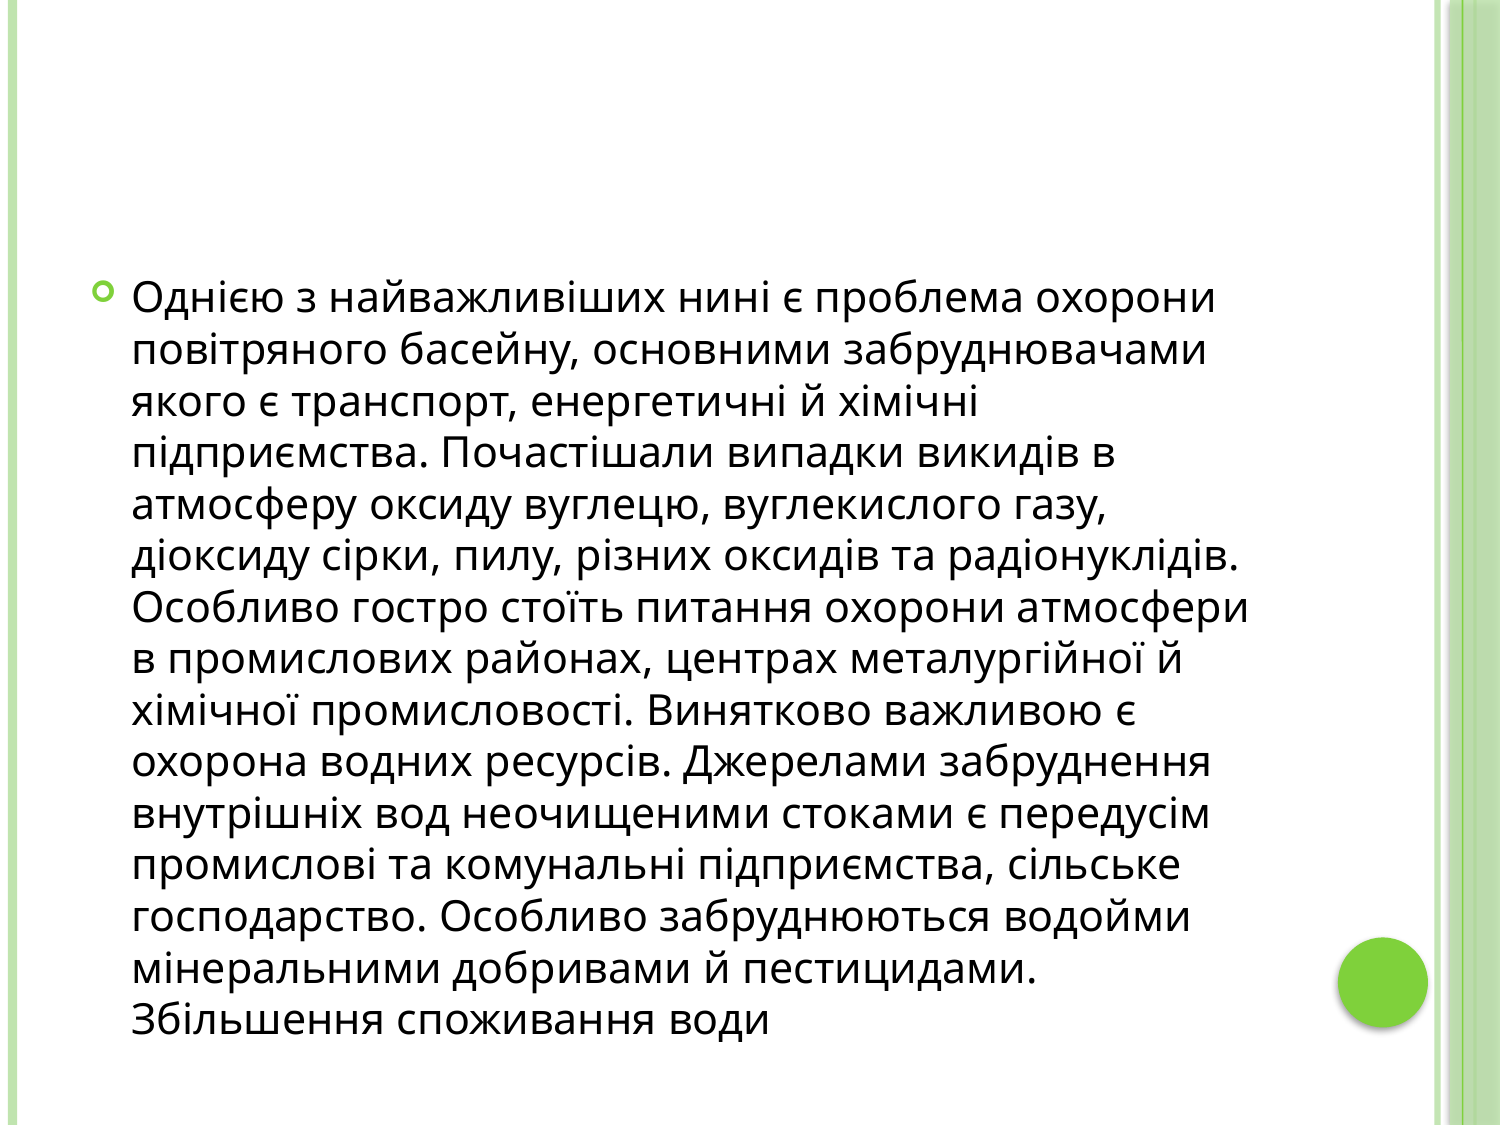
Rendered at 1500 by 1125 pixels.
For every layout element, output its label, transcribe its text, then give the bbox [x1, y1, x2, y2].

list Однією з найважливіших нині є проблема охорони повітряного басейну, основними забруднювачами якого є транспорт, енергетичні й хімічні підприємства. Почастішали випадки викидів в атмосферу оксиду вуглецю, вуглекислого газу, діоксиду сірки, пилу, різних оксидів та радіонуклідів. Особливо гостро стоїть питання охорони атмосфери в промислових районах, центрах металургійної й хімічної промисловості. Винятково важливою є охорона водних ресурсів. Джерелами забруднення внутрішніх вод неочищеними стоками є передусім промислові та комунальні підприємства, сільське господарство. Особливо забруднюються водойми мінеральними добривами й пестицидами. Збільшення споживання води [75, 262, 1300, 1062]
